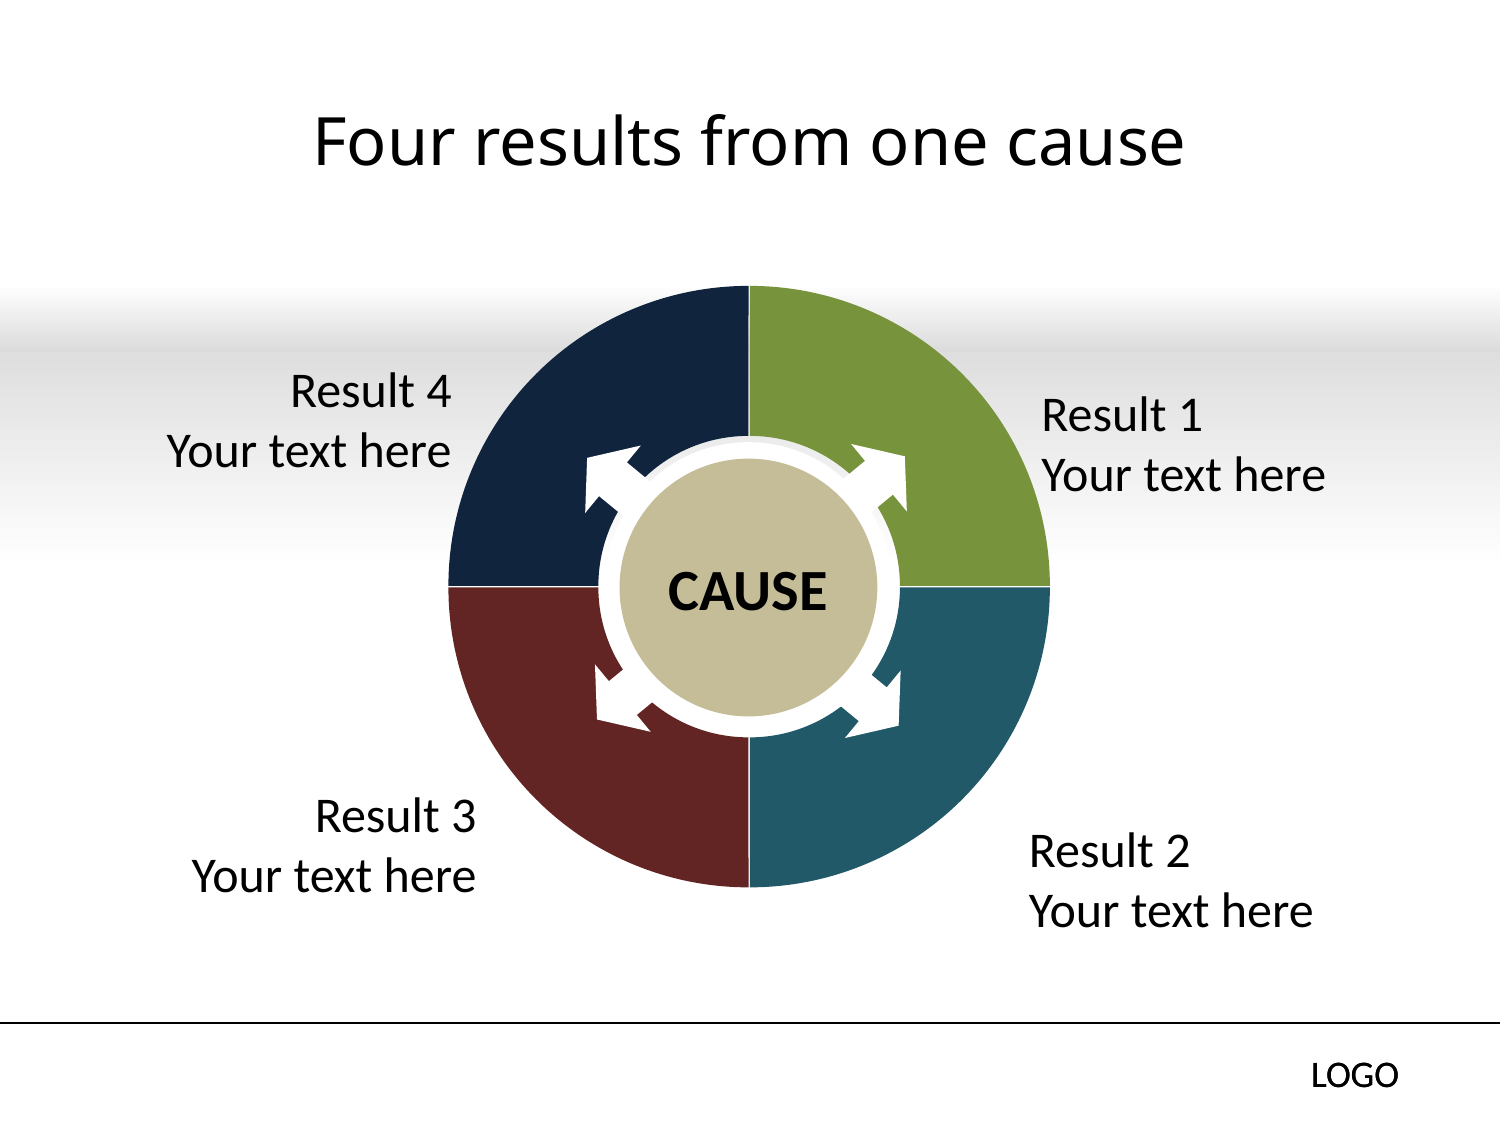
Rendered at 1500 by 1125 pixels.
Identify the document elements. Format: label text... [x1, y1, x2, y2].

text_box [448, 285, 1051, 888]
text_box Result 3 Your text here [176, 774, 492, 910]
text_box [1052, 287, 1500, 563]
title Four results from one cause [75, 45, 1425, 233]
text_box Result 2 Your text here [1014, 810, 1329, 945]
text_box LOGO [1296, 1042, 1463, 1103]
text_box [0, 287, 445, 563]
